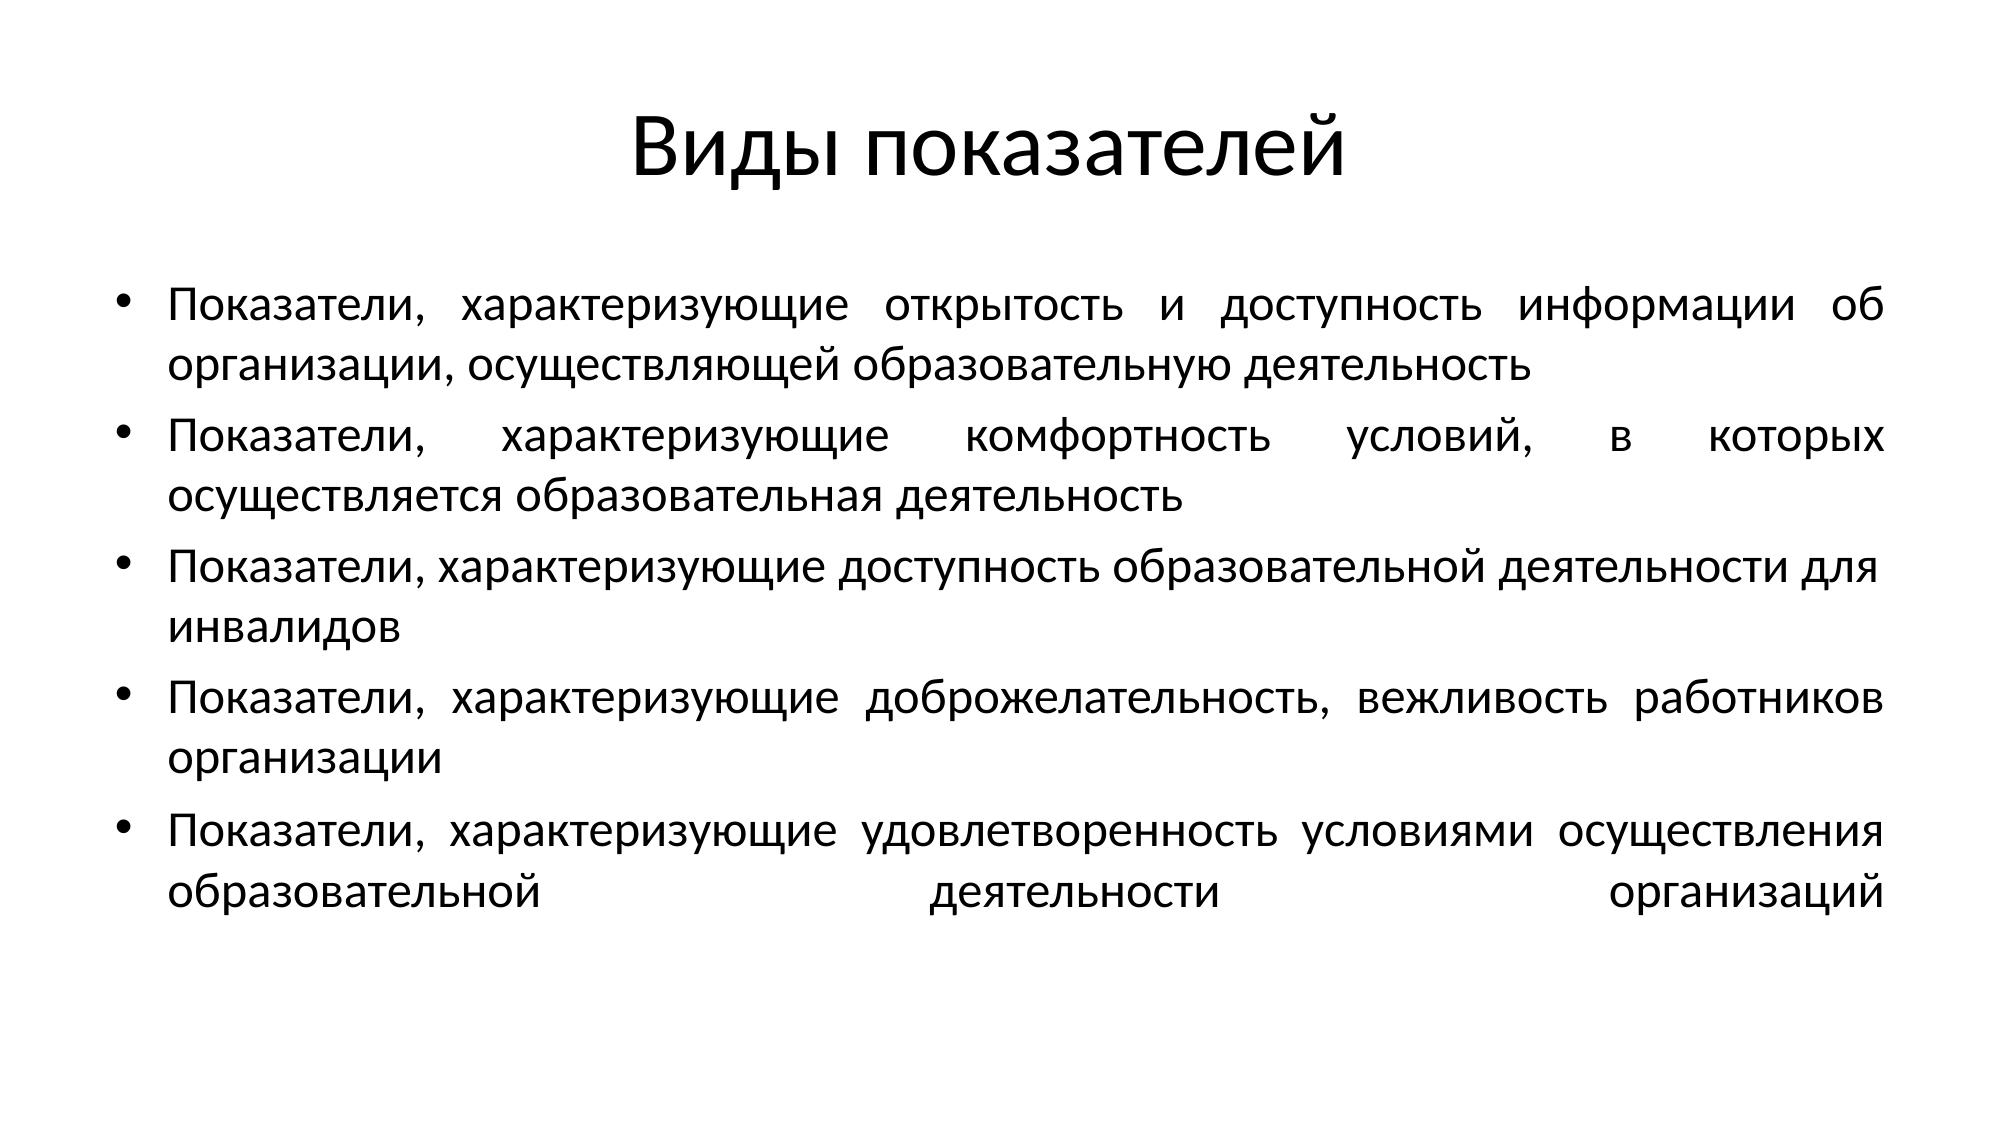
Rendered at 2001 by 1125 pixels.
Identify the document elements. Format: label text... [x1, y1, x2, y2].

title Виды показателей [99, 45, 1900, 233]
list Показатели, характеризующие открытость и доступность информации об организации, осуществляющей образовательную деятельность Показатели, характеризующие комфортность условий, в которых осуществляется образовательная деятельность Показатели, характеризующие доступность образовательной деятельности для инвалидов Показатели, характеризующие доброжелательность, вежливость работников организации Показатели, характеризующие удовлетворенность условиями осуществления образовательной деятельности организаций [99, 262, 1900, 1005]
